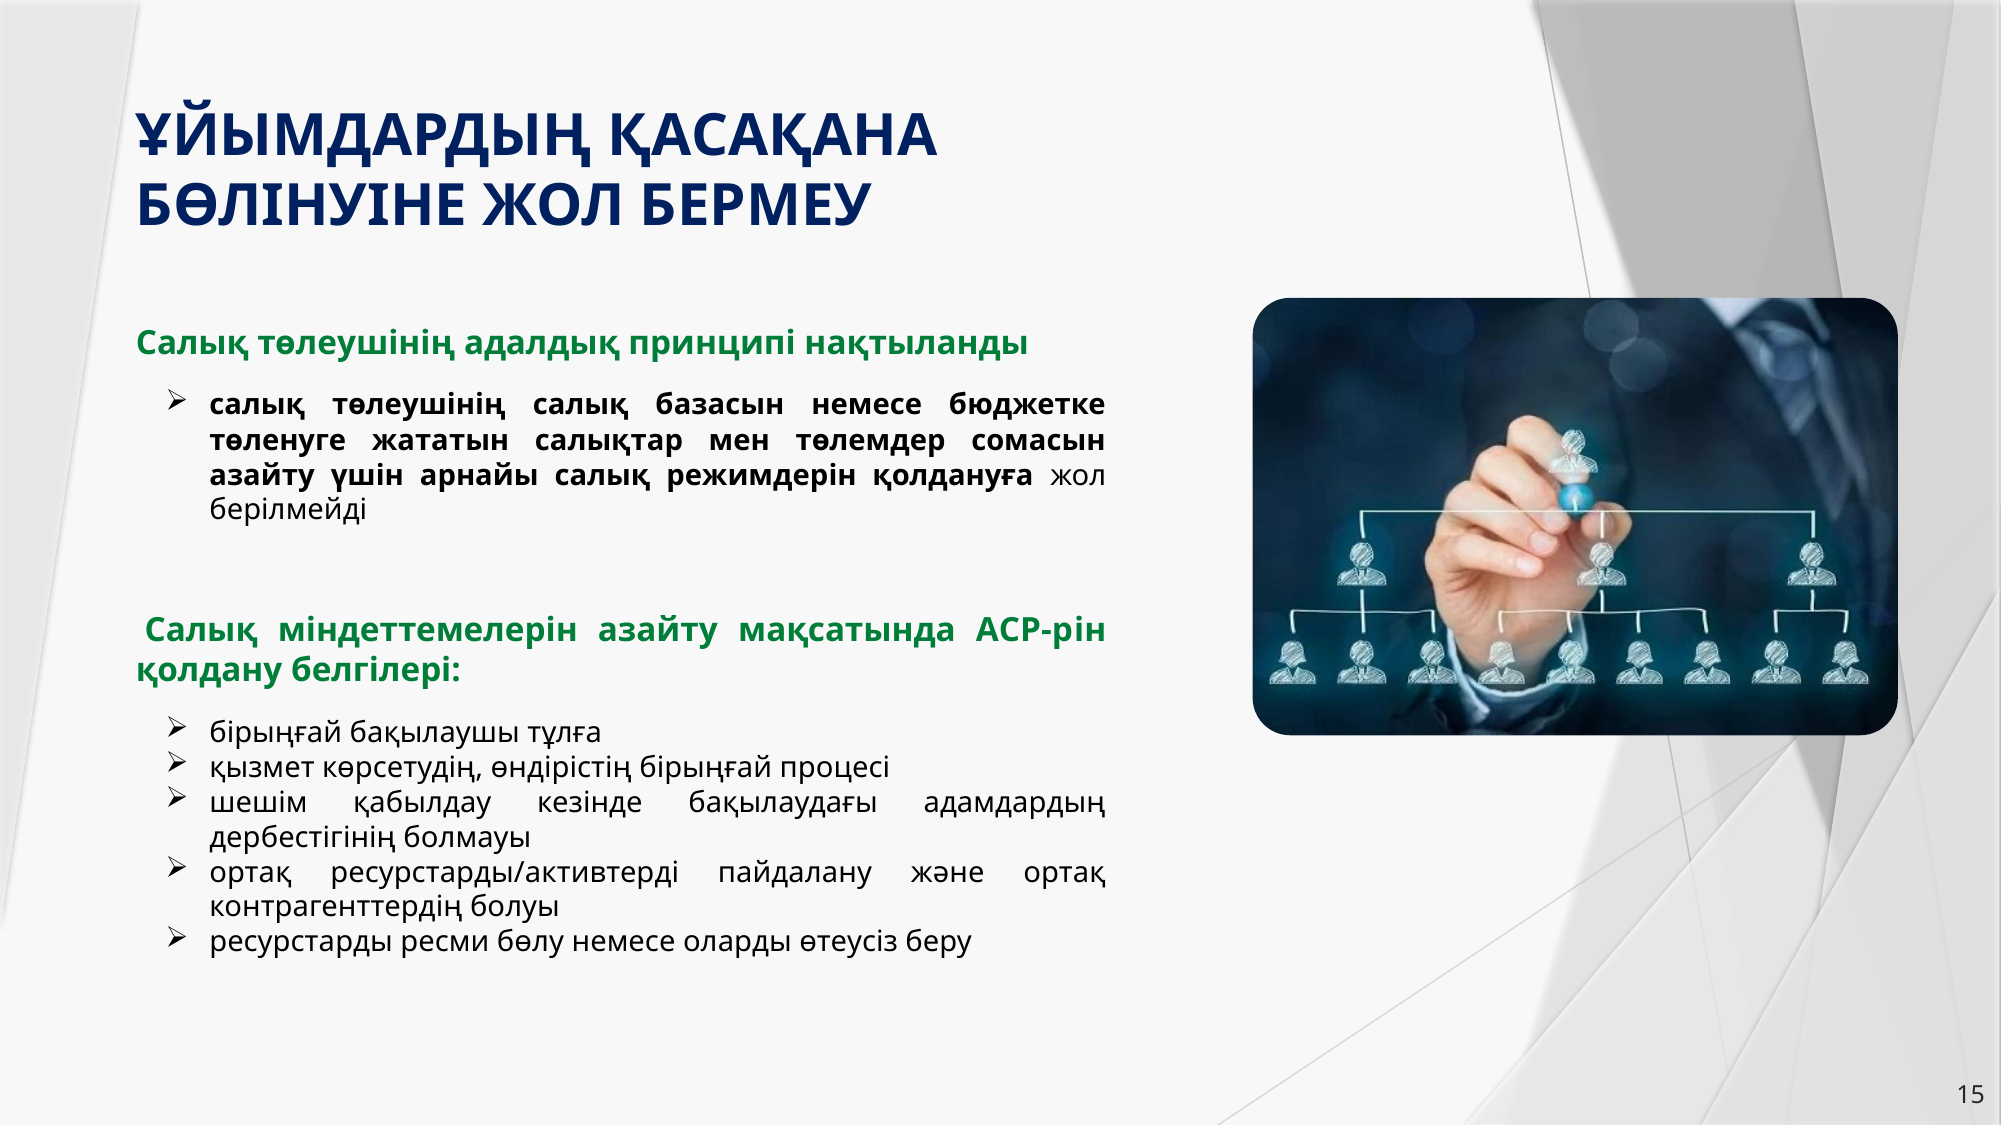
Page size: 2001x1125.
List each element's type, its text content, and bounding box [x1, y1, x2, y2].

picture [1421, 616, 1428, 627]
picture [1252, 297, 1899, 736]
picture [1269, 639, 1317, 688]
slide_number 15 [1861, 1065, 2000, 1125]
text_box ҰЙЫМДАРДЫҢ ҚАСАҚАНА БӨЛІНУІНЕ ЖОЛ БЕРМЕУ [121, 89, 1197, 245]
text_box Салық төлеушінің адалдық принципі нақтыланды салық төлеушінің салық базасын немесе бюджетке төленуге жататын салықтар мен төлемдер сомасын азайту үшін арнайы салық режимдерін қолдануға жол берілмейді Салық міндеттемелерін азайту мақсатында АСР-рін қолдану белгілері: бірыңғай бақылаушы тұлға қызмет көрсетудің, өндірістің бірыңғай процесі шешім қабылдау кезінде бақылаудағы адамдардың дербестігінің болмауы ортақ ресурстарды/активтерді пайдалану және ортақ контрагенттердің болуы ресурстарды ресми бөлу немесе оларды өтеусіз беру [121, 313, 1122, 1045]
picture [1337, 637, 1386, 686]
